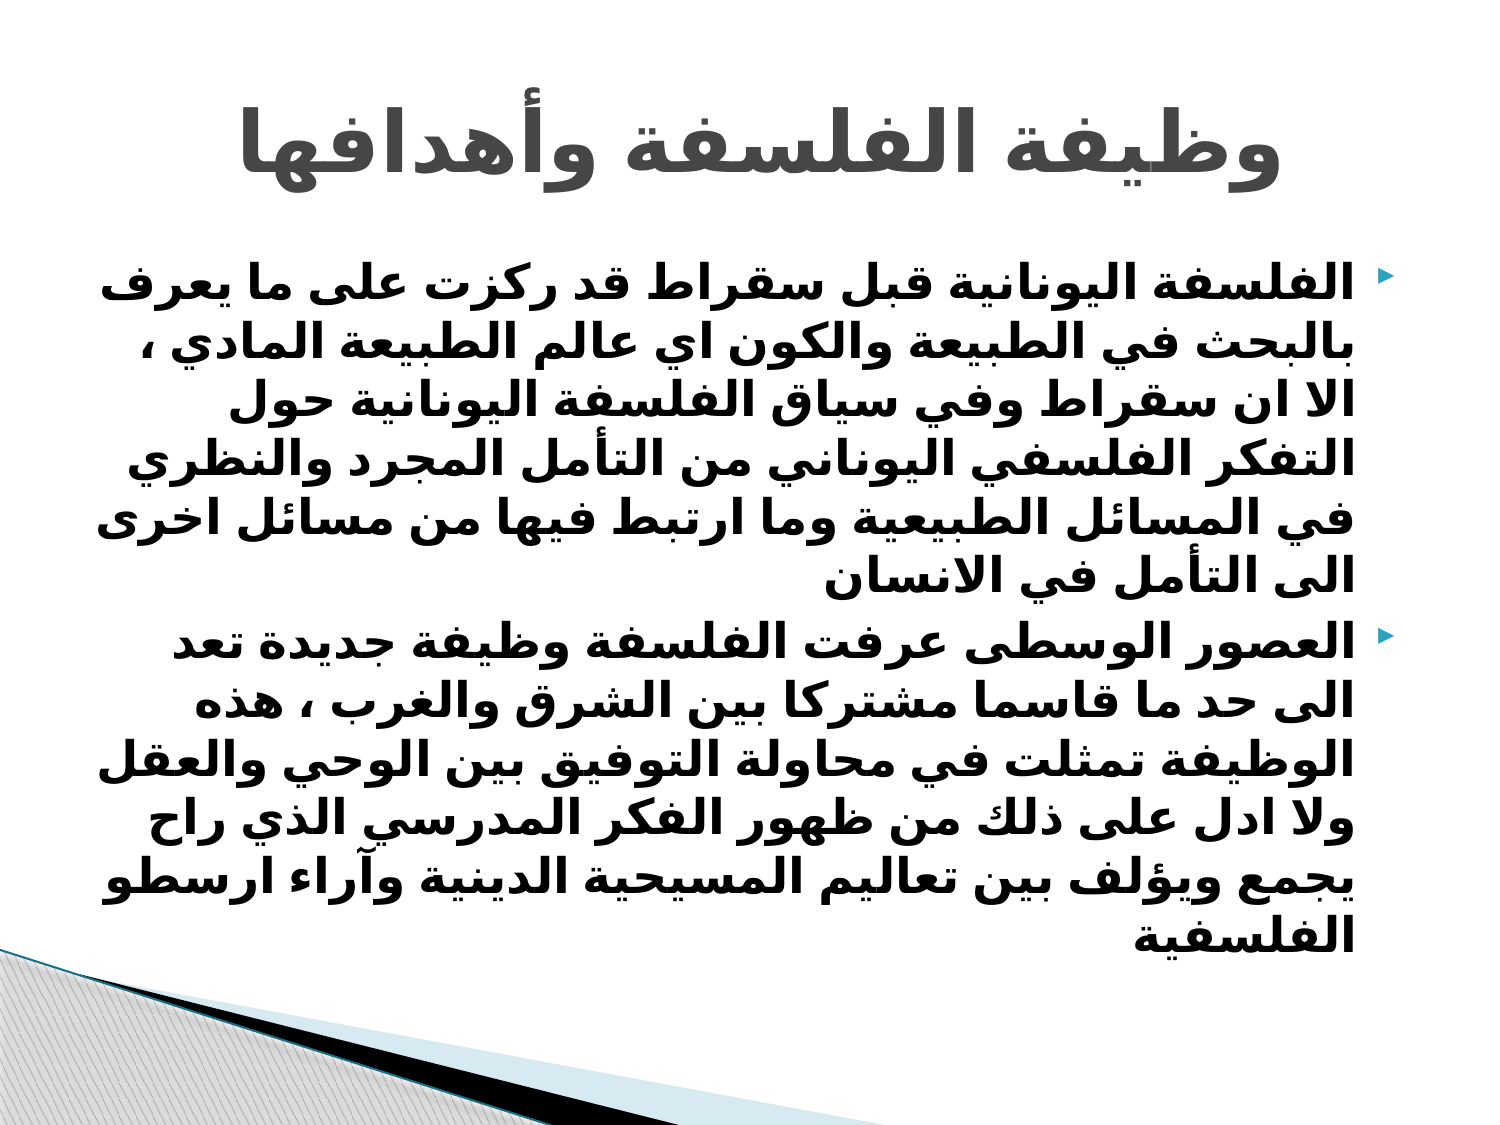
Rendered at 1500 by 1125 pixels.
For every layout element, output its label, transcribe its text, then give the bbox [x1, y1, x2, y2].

title وظيفة الفلسفة وأهدافها [75, 45, 1425, 233]
list الفلسفة اليونانية قبل سقراط قد ركزت على ما يعرف بالبحث في الطبيعة والكون اي عالم الطبيعة المادي ، الا ان سقراط وفي سياق الفلسفة اليونانية حول التفكر الفلسفي اليوناني من التأمل المجرد والنظري في المسائل الطبيعية وما ارتبط فيها من مسائل اخرى الى التأمل في الانسان العصور الوسطى عرفت الفلسفة وظيفة جديدة تعد الى حد ما قاسما مشتركا بين الشرق والغرب ، هذه الوظيفة تمثلت في محاولة التوفيق بين الوحي والعقل ولا ادل على ذلك من ظهور الفكر المدرسي الذي راح يجمع ويؤلف بين تعاليم المسيحية الدينية وآراء ارسطو الفلسفية [75, 243, 1425, 986]
